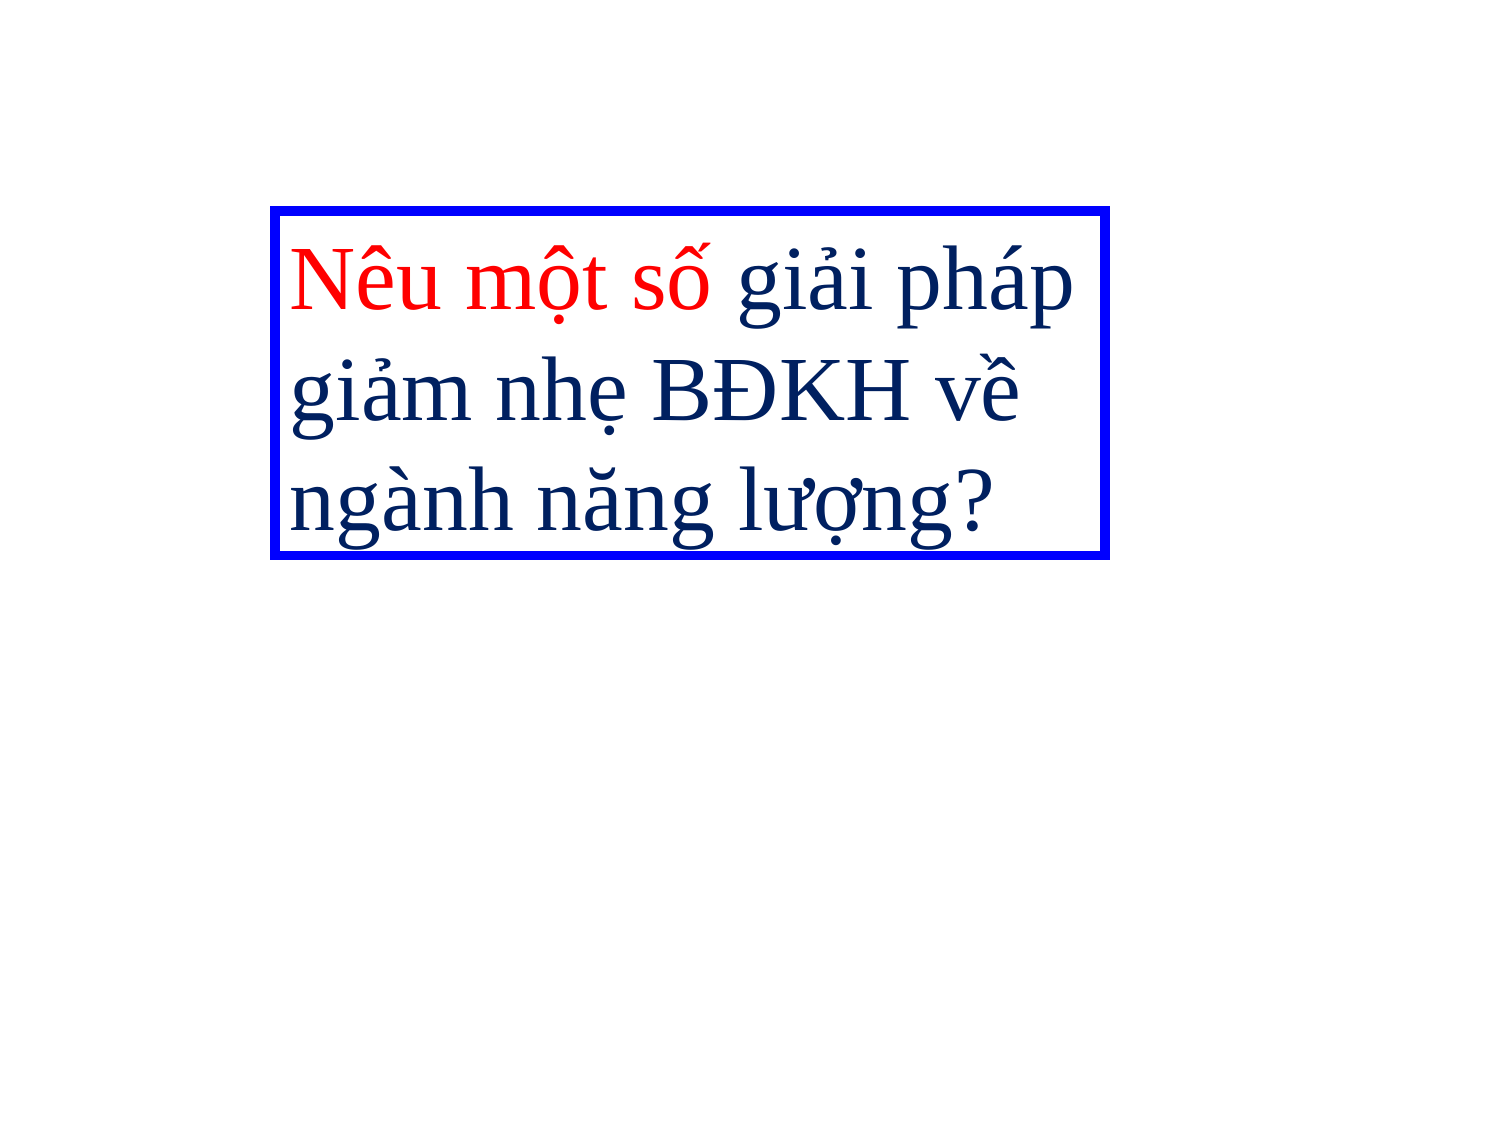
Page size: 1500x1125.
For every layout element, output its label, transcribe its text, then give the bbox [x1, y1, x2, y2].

text_box Nêu một số giải pháp giảm nhẹ BĐKH về ngành năng lượng? [274, 210, 1106, 557]
